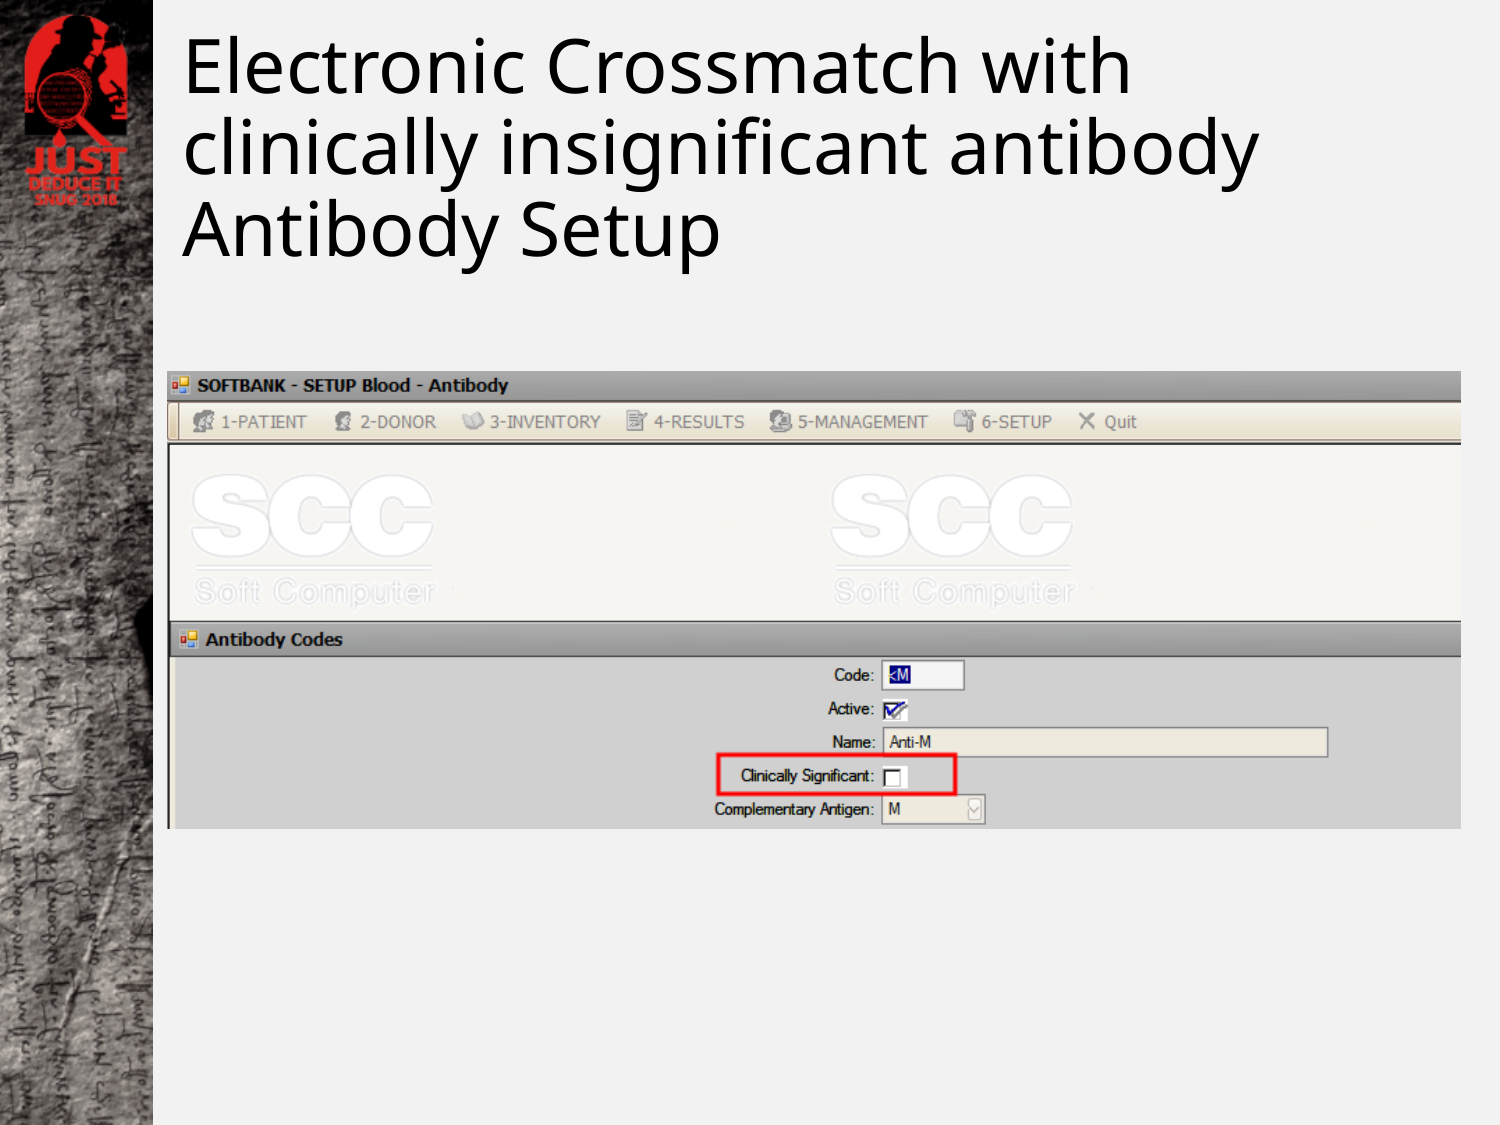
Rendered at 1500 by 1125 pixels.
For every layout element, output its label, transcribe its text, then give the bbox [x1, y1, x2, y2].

title Electronic Crossmatch with clinically insignificant antibody Antibody Setup [167, 19, 1461, 282]
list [167, 371, 1461, 829]
picture [0, 0, 153, 1125]
